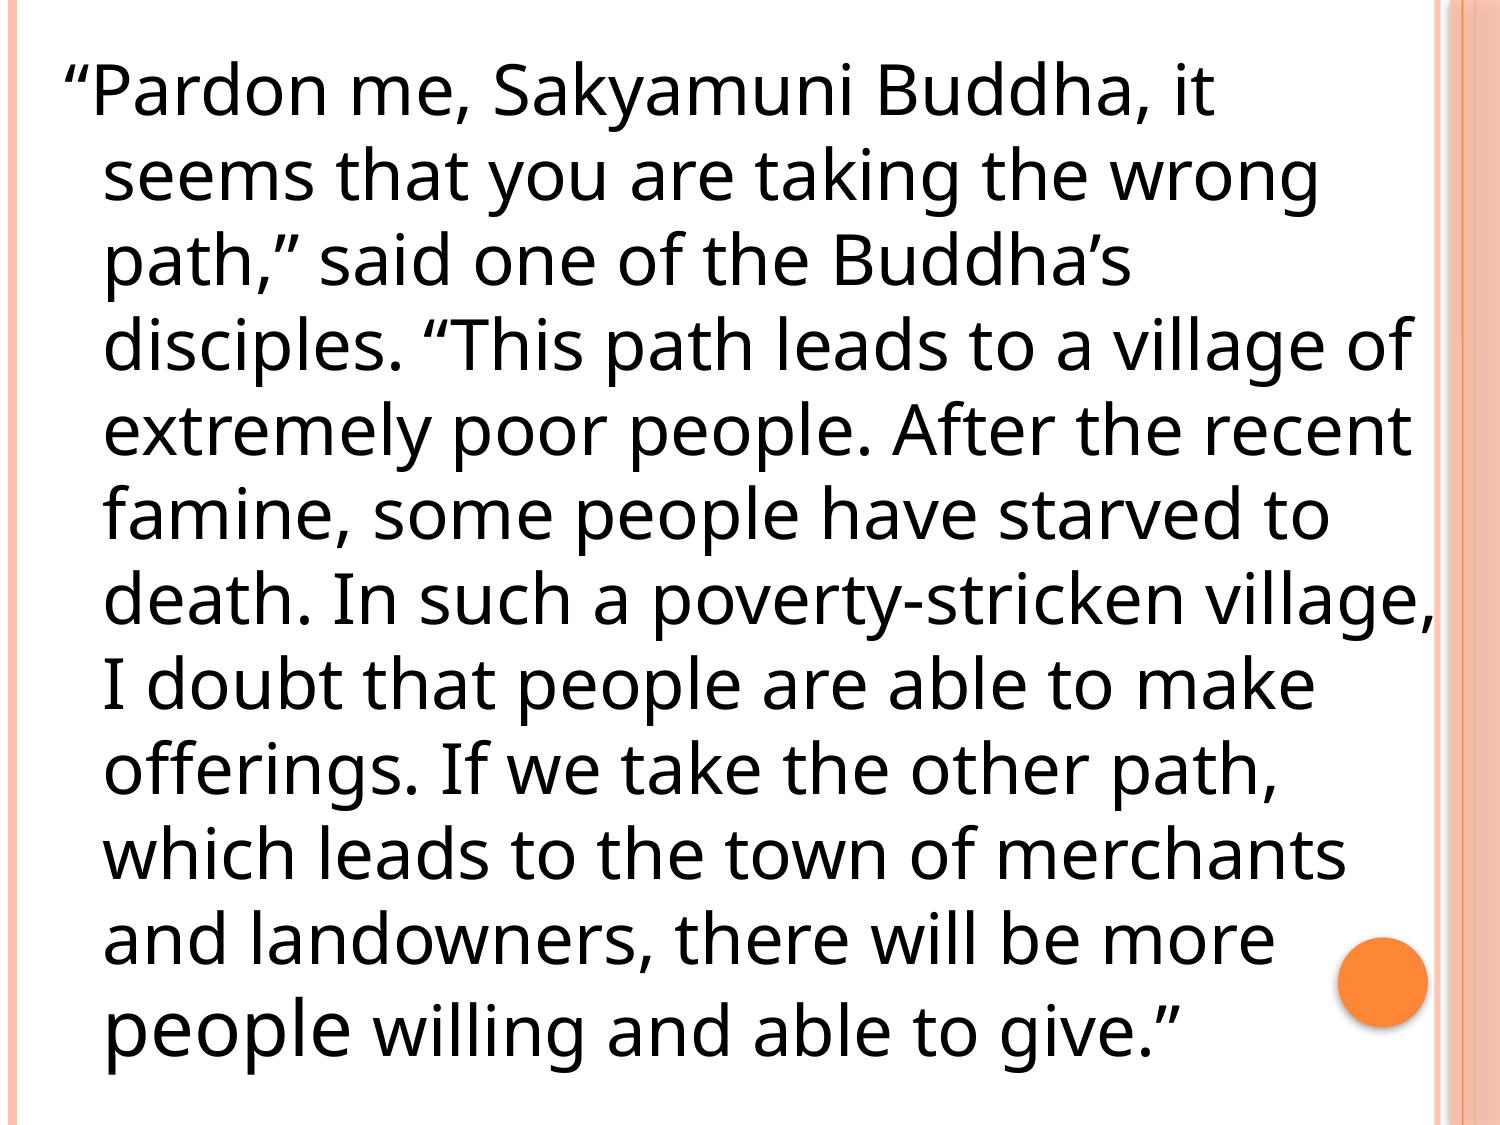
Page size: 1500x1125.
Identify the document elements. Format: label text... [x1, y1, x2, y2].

list “Pardon me, Sakyamuni Buddha, it seems that you are taking the wrong path,” said one of the Buddha’s disciples. “This path leads to a village of extremely poor people. After the recent famine, some people have starved to death. In such a poverty-stricken village, I doubt that people are able to make offerings. If we take the other path, which leads to the town of merchants and landowners, there will be more people willing and able to give.” [50, 37, 1463, 1100]
